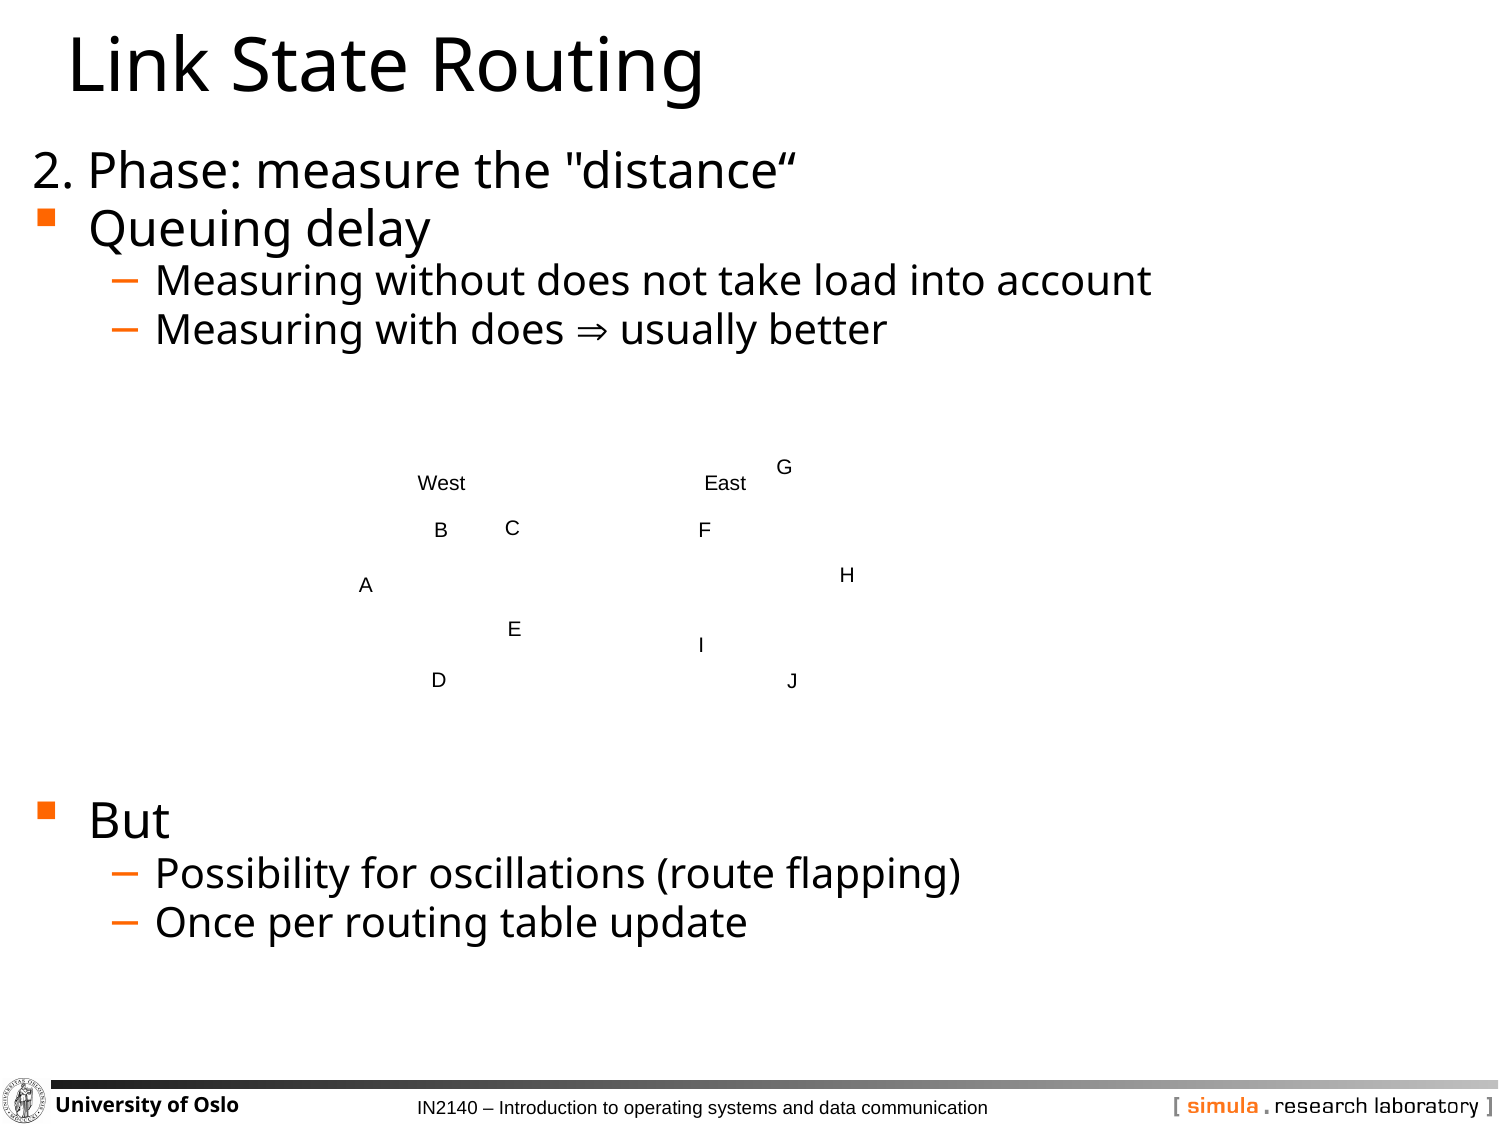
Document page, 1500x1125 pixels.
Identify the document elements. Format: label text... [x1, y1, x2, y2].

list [357, 405, 858, 738]
text_box But Possibility for oscillations (route flapping) Once per routing table update [17, 793, 1483, 1014]
picture [2, 1078, 51, 1124]
list 2. Phase: measure the "distance“ Queuing delay Measuring without does not take load into account Measuring with does  usually better [17, 141, 1483, 377]
title Link State Routing [51, 20, 1495, 114]
picture [1171, 1093, 1495, 1121]
